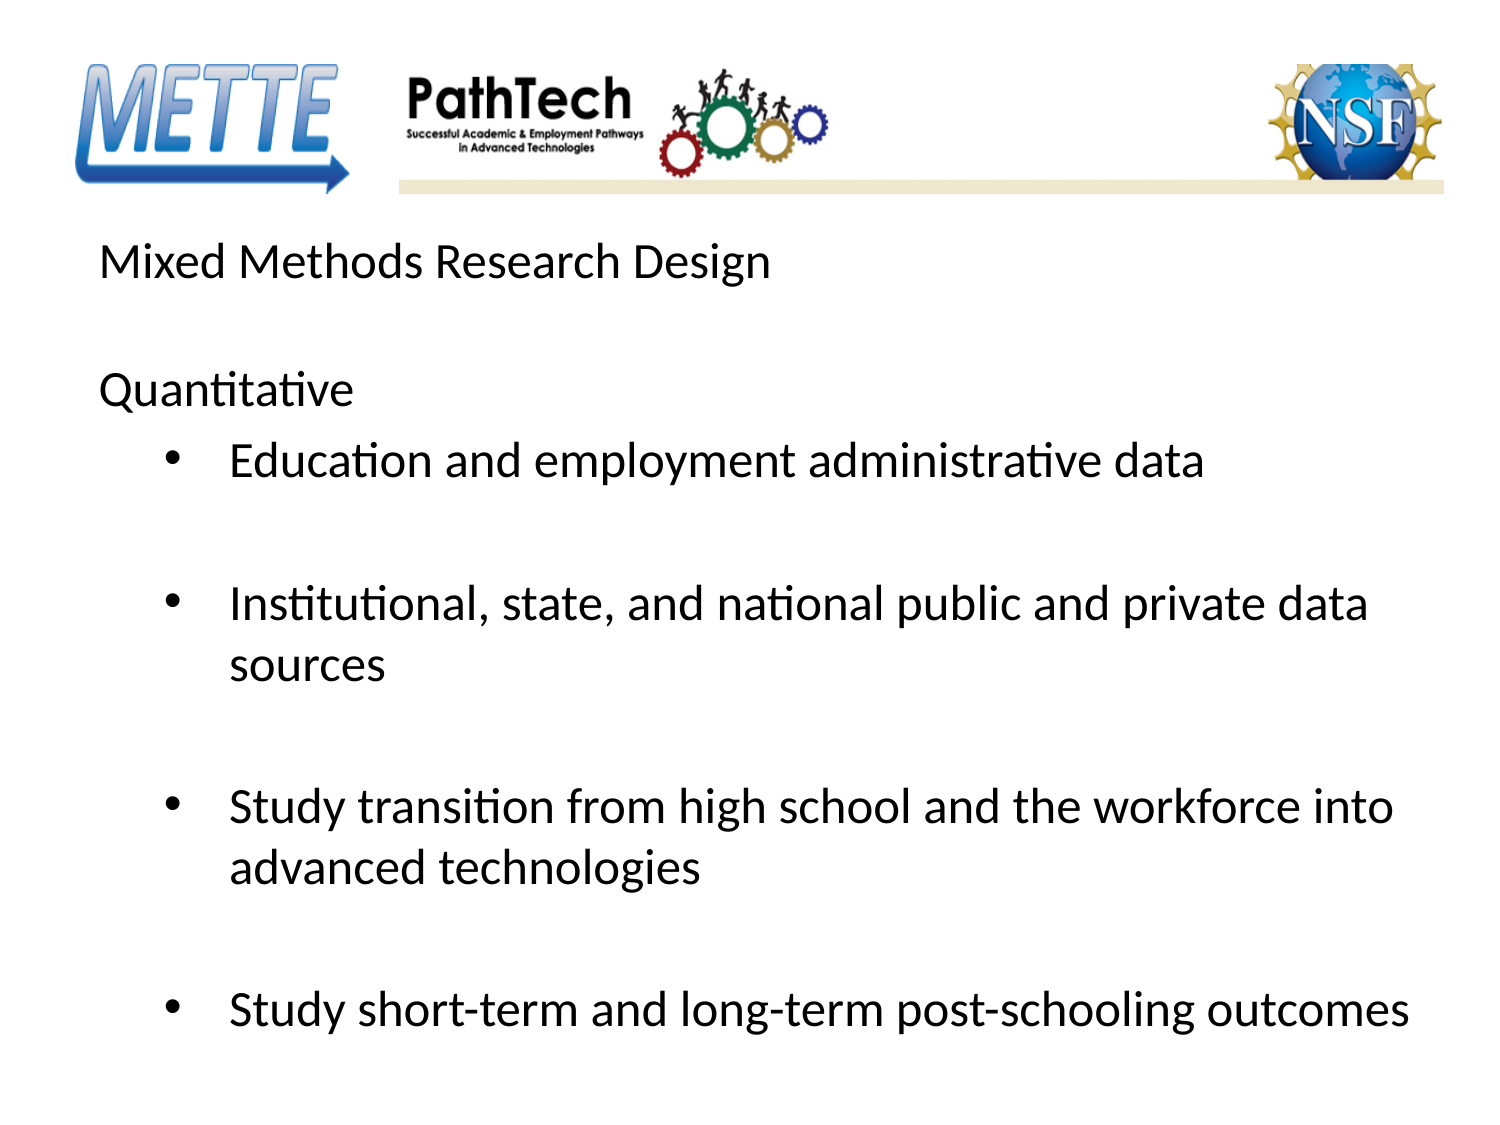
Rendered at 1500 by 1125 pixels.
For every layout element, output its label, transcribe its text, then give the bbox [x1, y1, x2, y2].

picture [74, 64, 357, 195]
picture [399, 64, 1444, 195]
subtitle Mixed Methods Research Design Quantitative Education and employment administrative data Institutional, state, and national public and private data sources Study transition from high school and the workforce into advanced technologies Study short-term and long-term post-schooling outcomes [83, 220, 1444, 1077]
picture [1342, 64, 1353, 70]
title [83, 46, 1359, 220]
